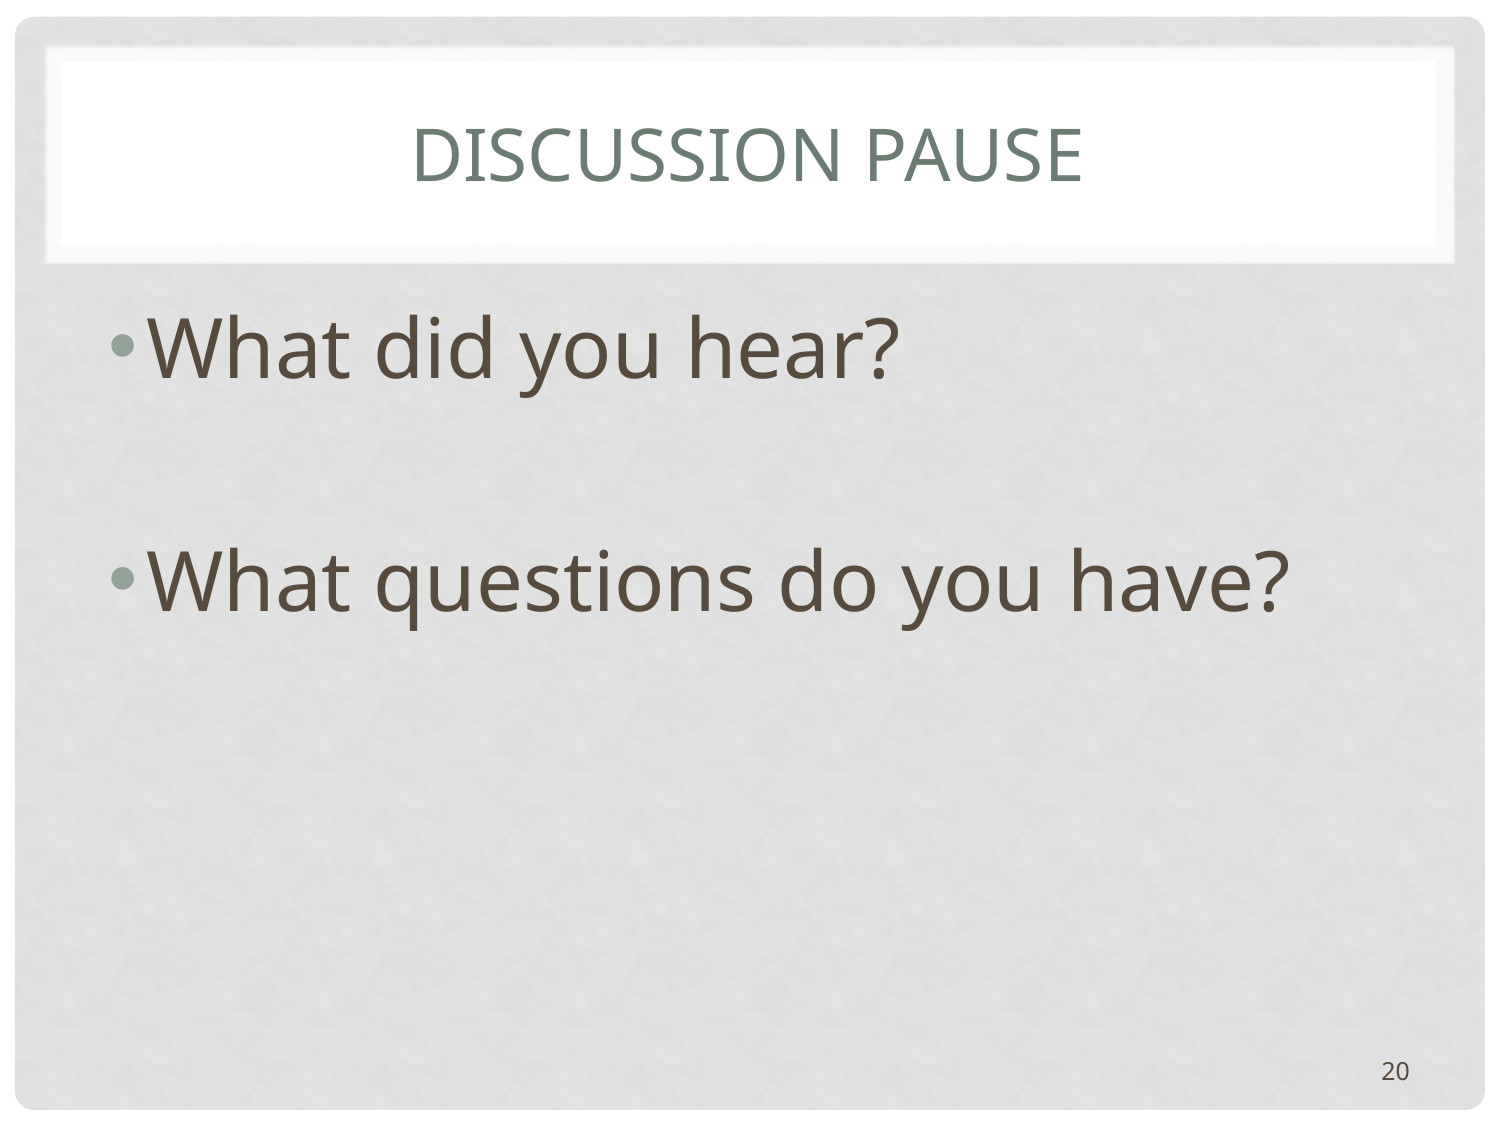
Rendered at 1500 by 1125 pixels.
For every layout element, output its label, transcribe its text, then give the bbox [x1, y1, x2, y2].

list What did you hear? What questions do you have? [75, 287, 1425, 1005]
slide_number 20 [1074, 1042, 1425, 1103]
title Discussion Pause [69, 66, 1425, 238]
